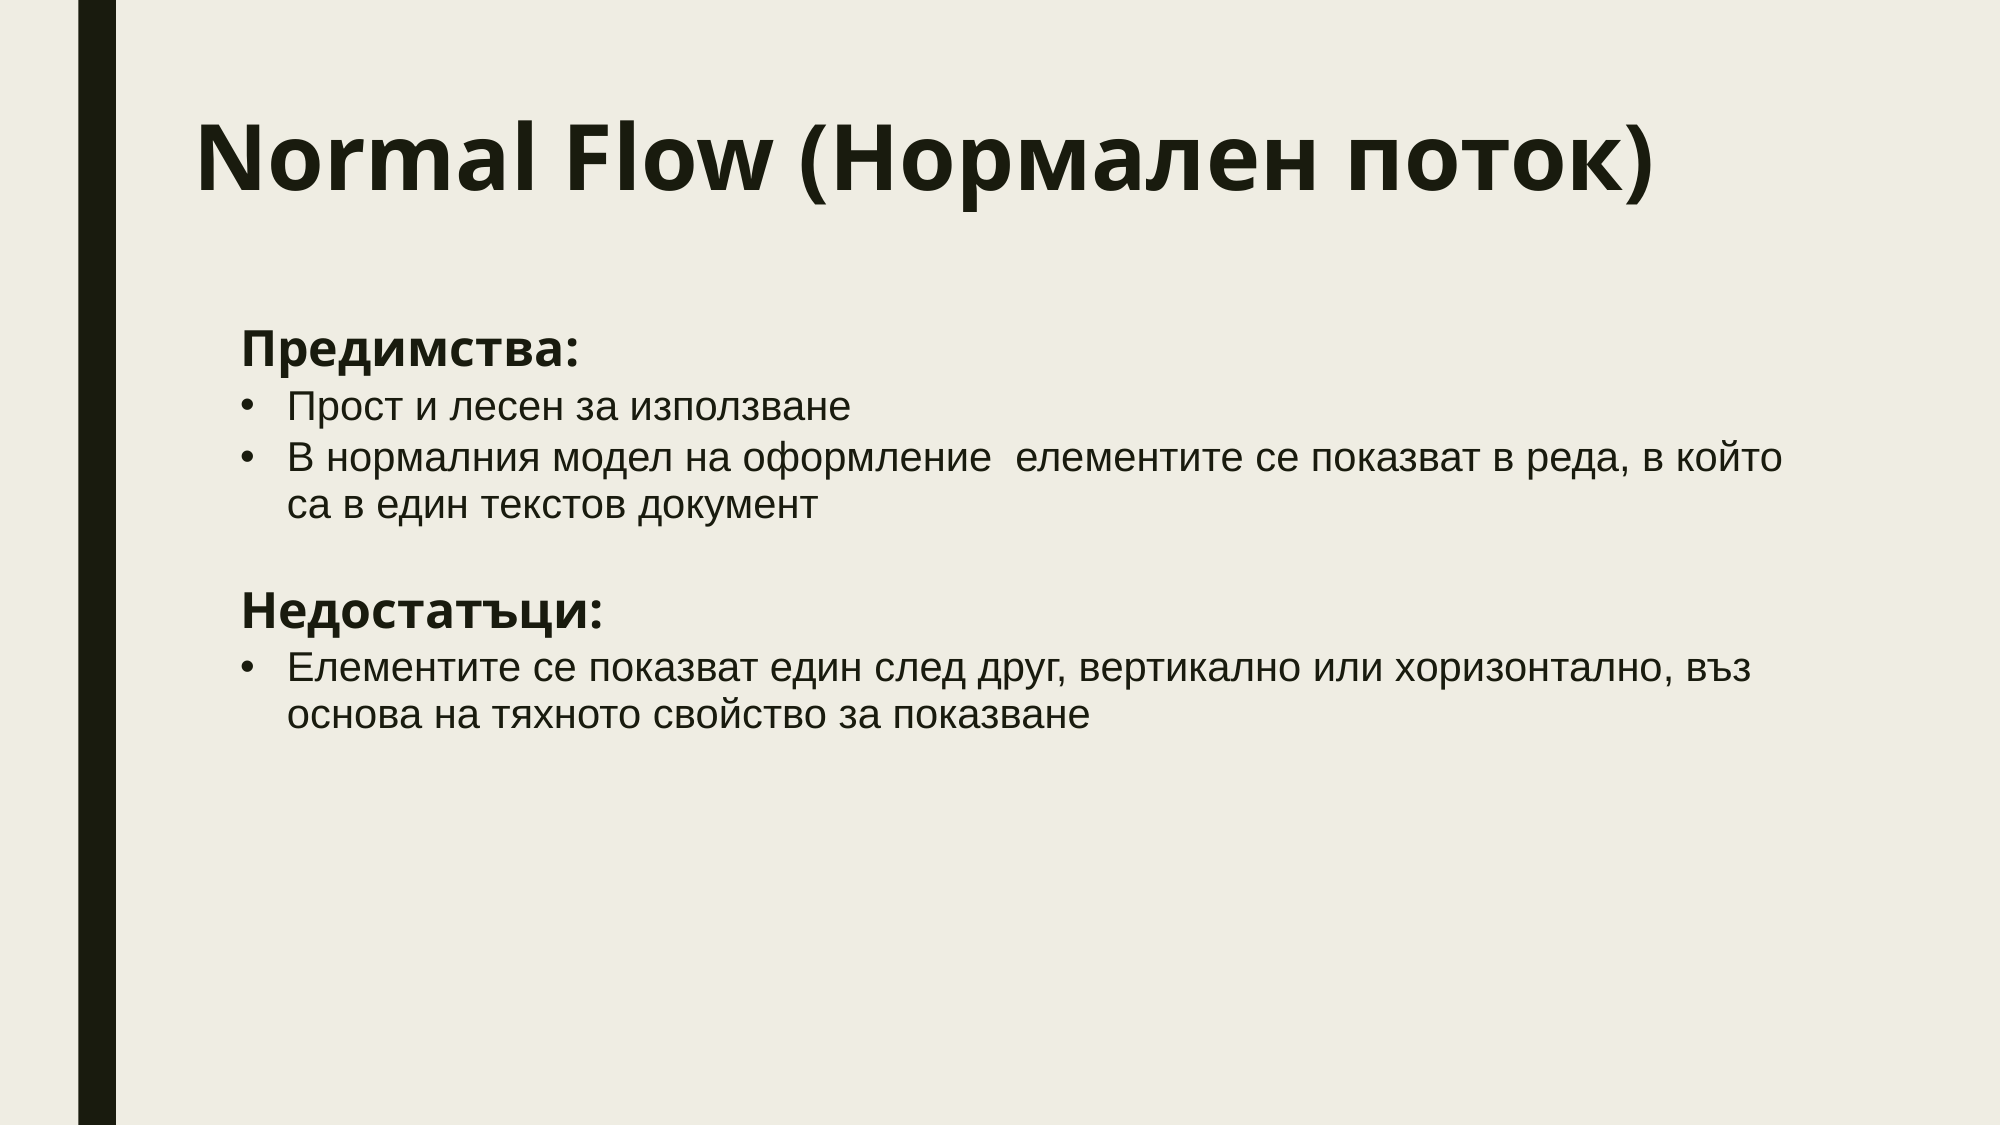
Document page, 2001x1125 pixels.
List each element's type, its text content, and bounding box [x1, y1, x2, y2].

title Normal Flow (Нормален поток) [178, 104, 1754, 349]
list Предимства: Прост и лесен за използване В нормалния модел на оформление елементите се показват в реда, в който са в един текстов документ Недостатъци: Елементите се показват един след друг, вертикално или хоризонтално, въз основа на тяхното свойство за показване [225, 314, 1800, 972]
